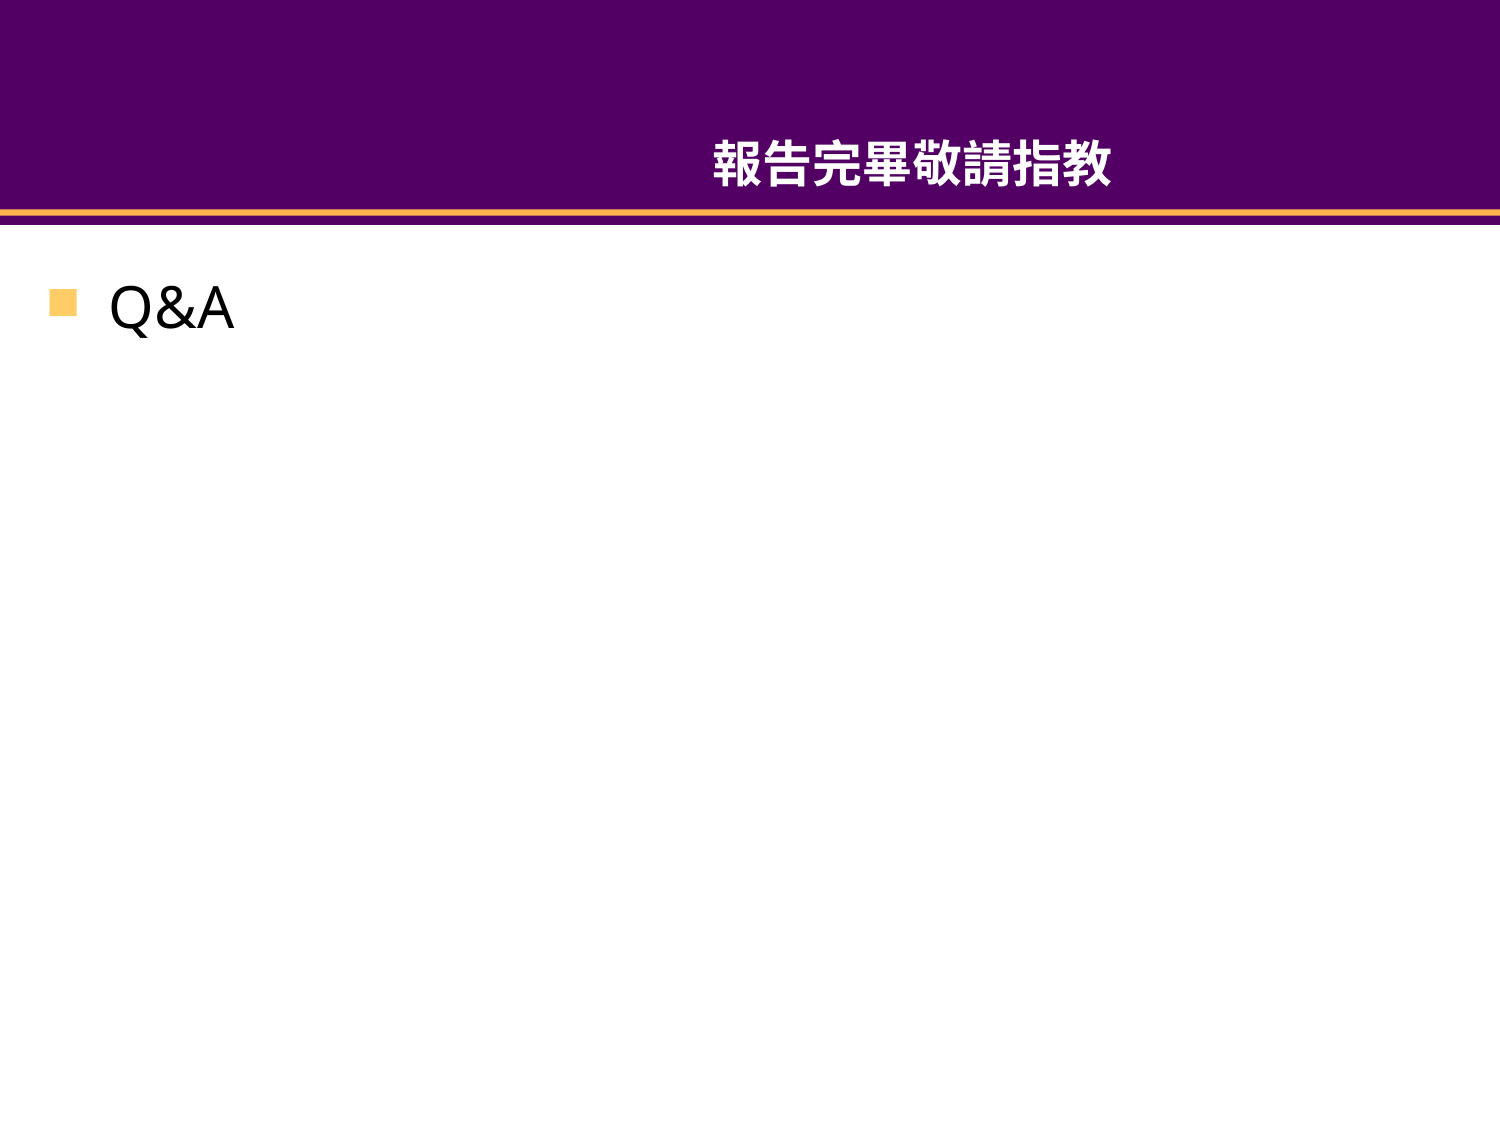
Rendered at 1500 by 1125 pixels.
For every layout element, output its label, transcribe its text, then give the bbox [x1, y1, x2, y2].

list Q&A [37, 262, 1463, 1088]
title 報告完畢敬請指教 [362, 124, 1463, 226]
